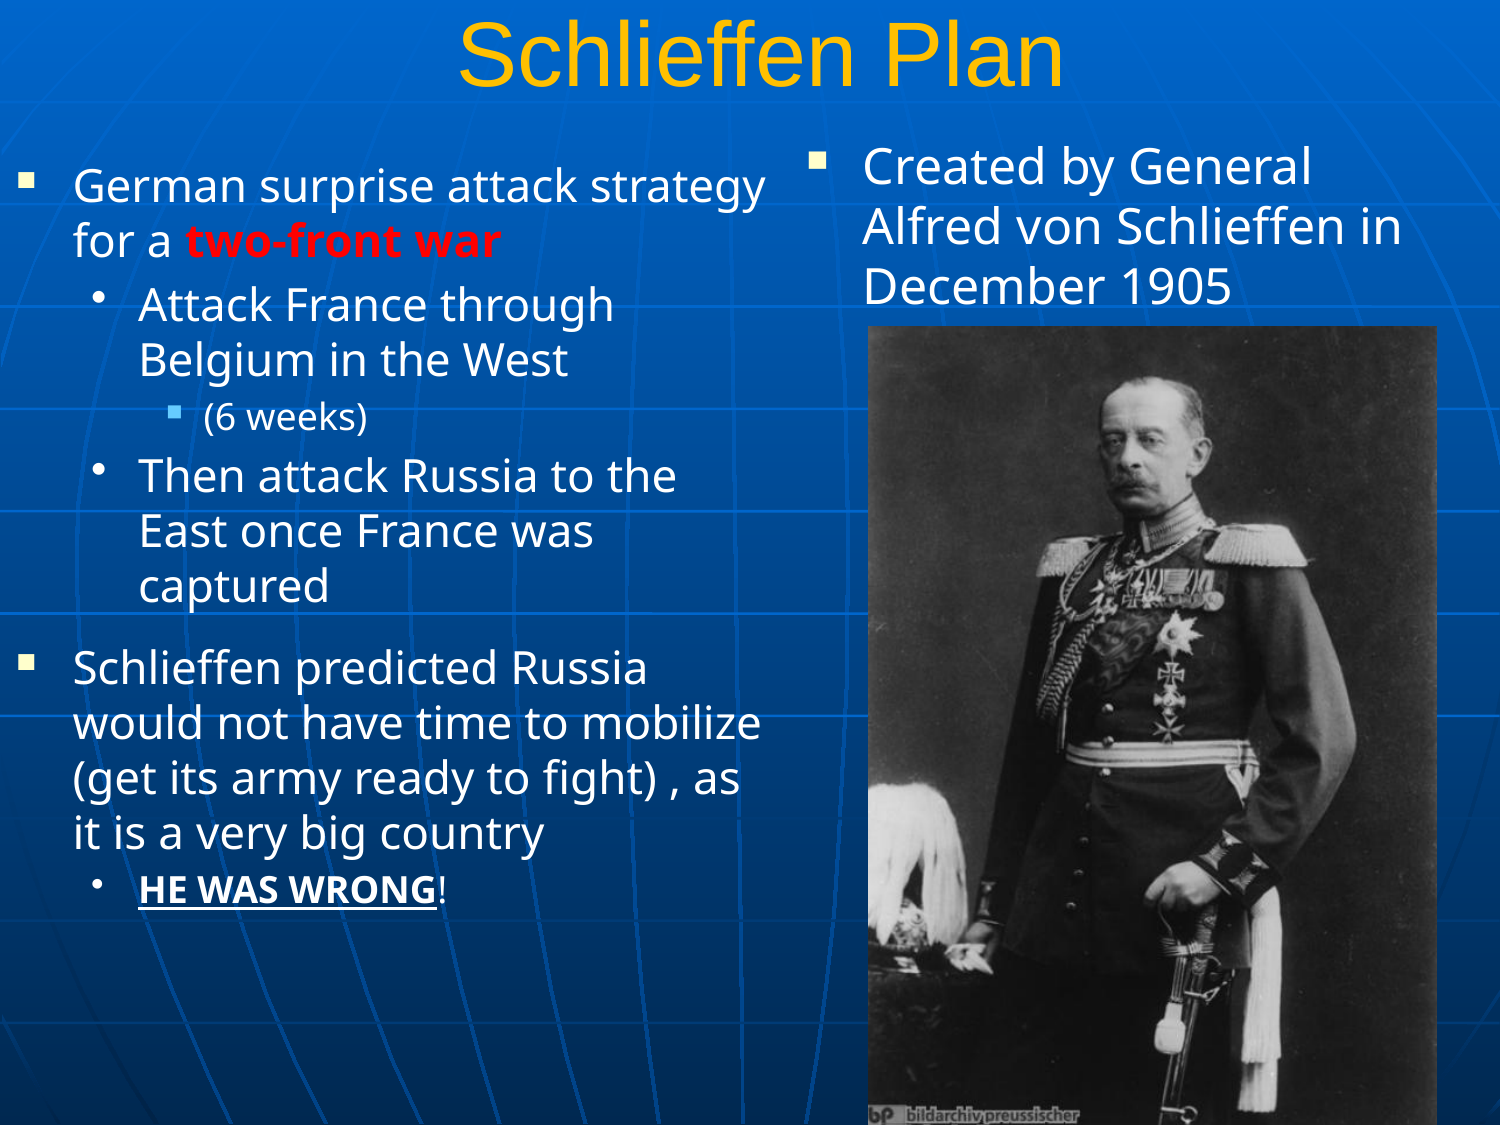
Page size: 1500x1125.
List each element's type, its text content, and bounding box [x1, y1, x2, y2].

picture [867, 326, 1437, 1125]
list Created by General Alfred von Schlieffen in December 1905 [791, 126, 1455, 961]
list German surprise attack strategy for a two-front war Attack France through Belgium in the West (6 weeks) Then attack Russia to the East once France was captured Schlieffen predicted Russia would not have time to mobilize (get its army ready to fight) , as it is a very big country HE WAS WRONG! [1, 148, 794, 1114]
title Schlieffen Plan [86, 0, 1437, 114]
